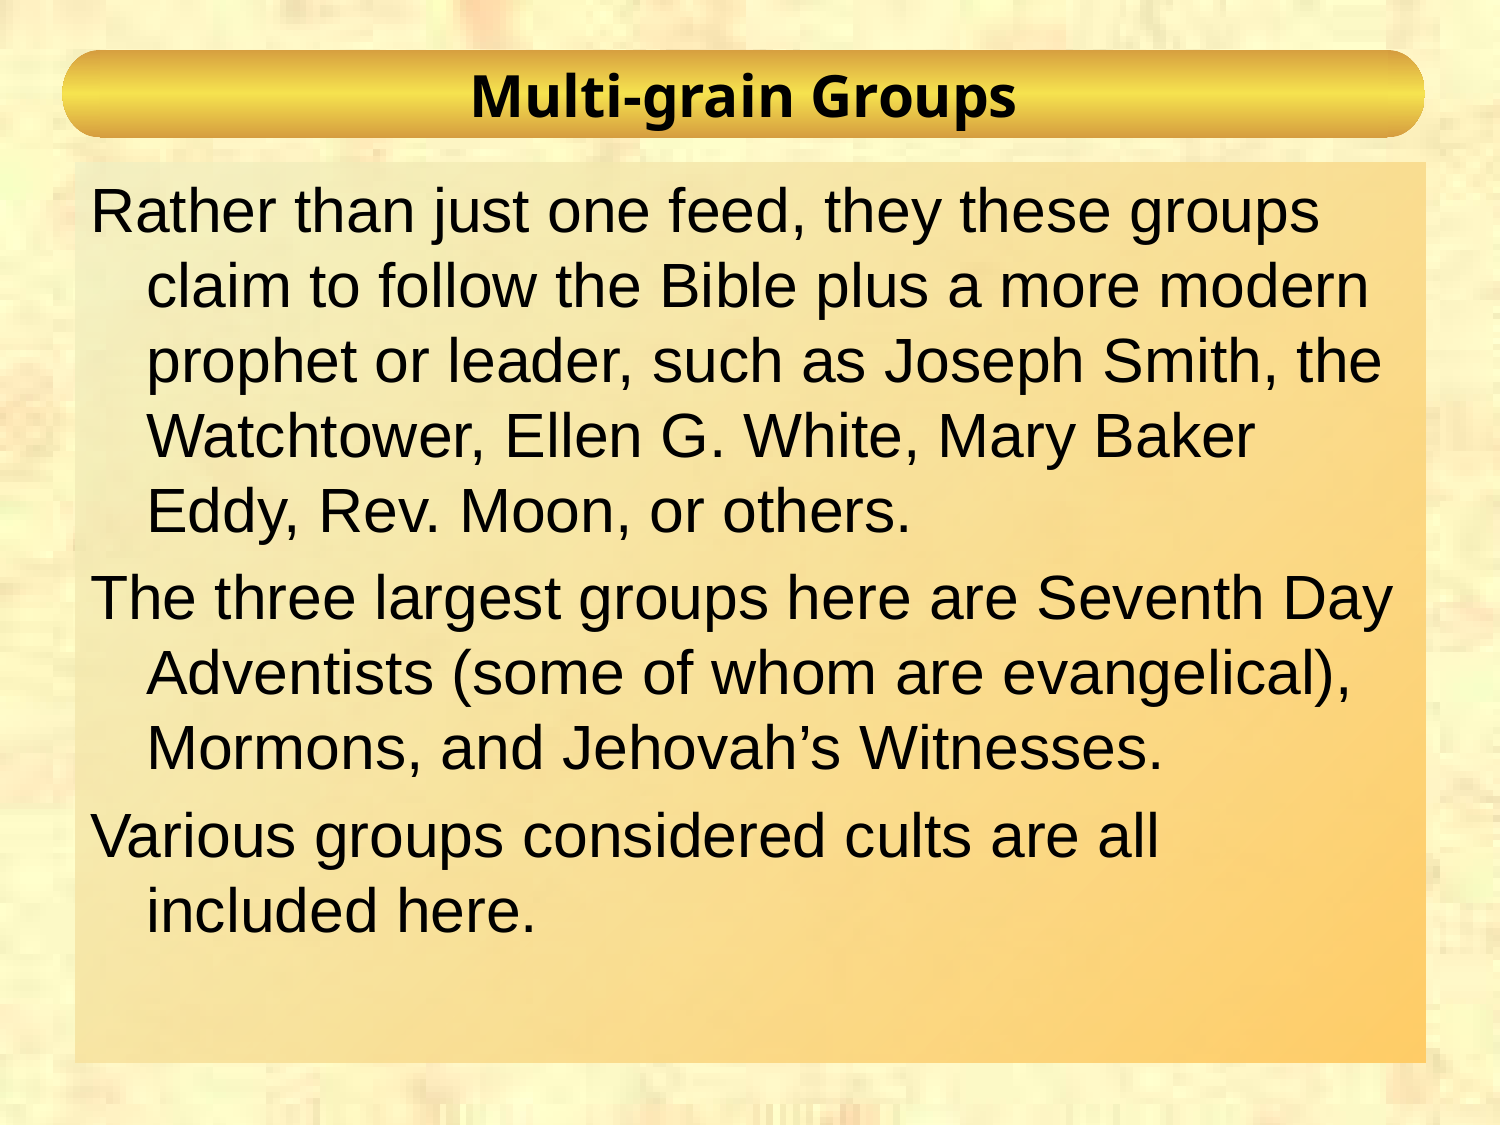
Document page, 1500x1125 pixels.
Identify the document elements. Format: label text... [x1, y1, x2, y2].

title Multi-grain Groups [99, 50, 1388, 138]
list Rather than just one feed, they these groups claim to follow the Bible plus a more modern prophet or leader, such as Joseph Smith, the Watchtower, Ellen G. White, Mary Baker Eddy, Rev. Moon, or others. The three largest groups here are Seventh Day Adventists (some of whom are evangelical), Mormons, and Jehovah’s Witnesses. Various groups considered cults are all included here. [75, 162, 1425, 1063]
picture [0, 0, 1500, 1125]
